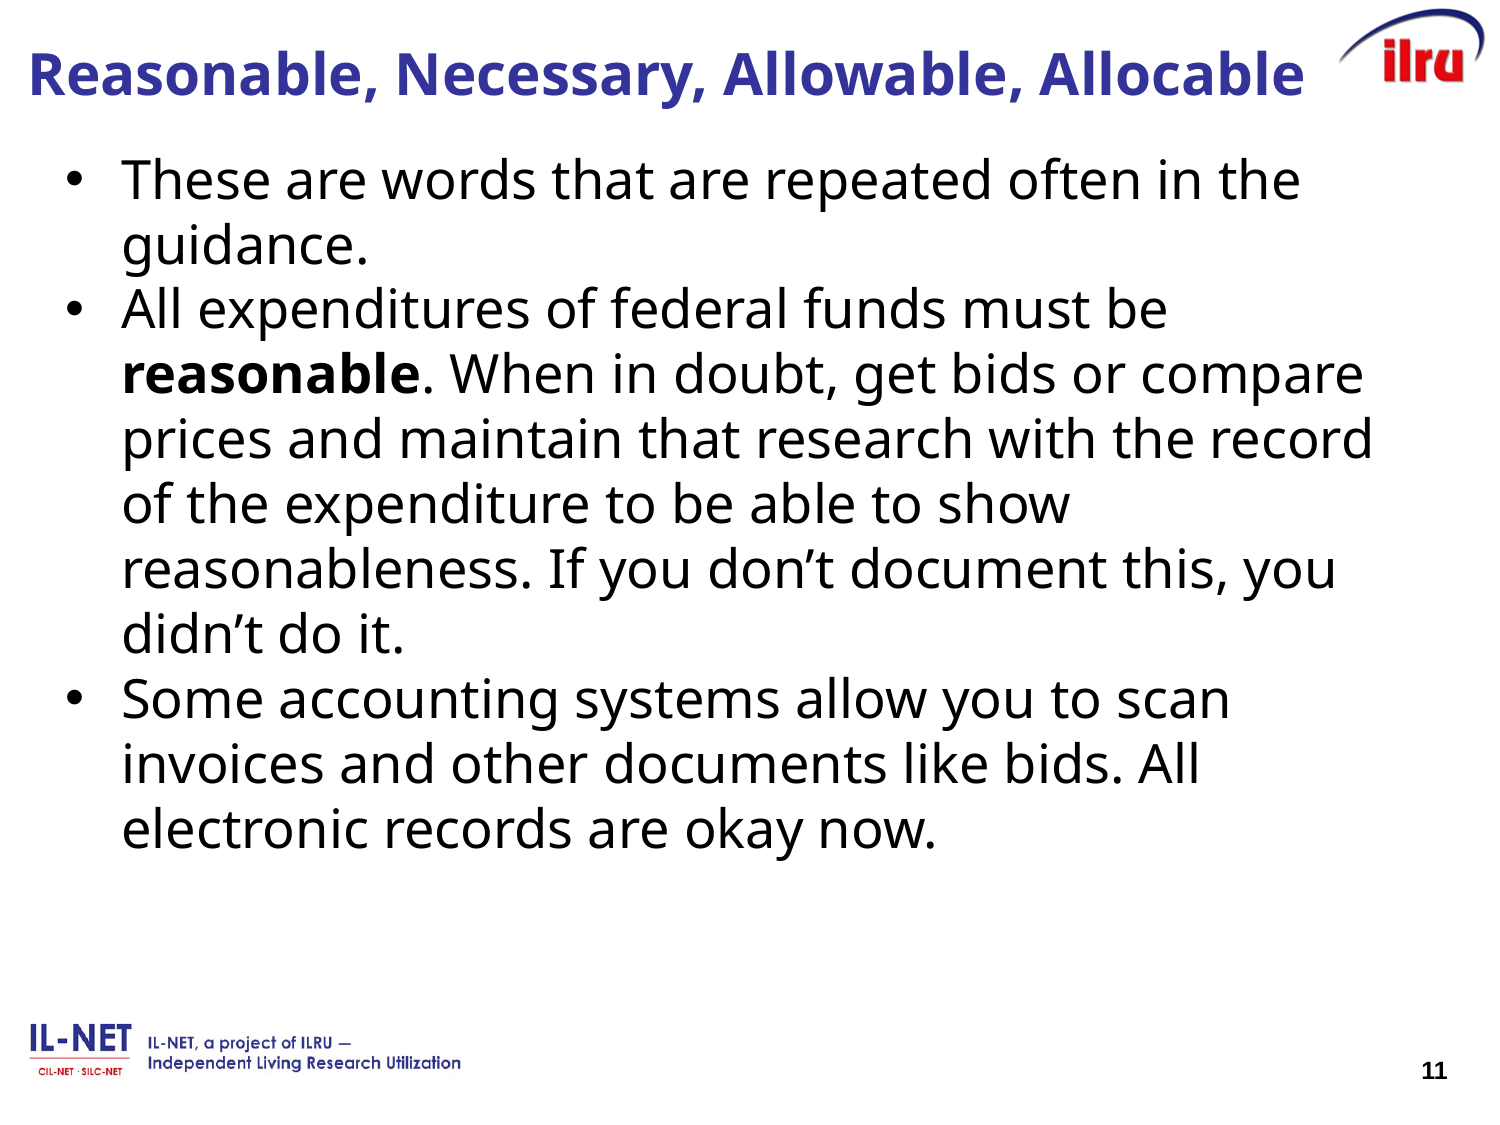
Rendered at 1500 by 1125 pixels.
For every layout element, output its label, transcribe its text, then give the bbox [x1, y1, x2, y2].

picture [1337, 6, 1500, 84]
picture [12, 1005, 478, 1092]
title Reasonable, Necessary, Allowable, Allocable [12, 7, 1338, 138]
list These are words that are repeated often in the guidance. All expenditures of federal funds must be reasonable. When in doubt, get bids or compare prices and maintain that research with the record of the expenditure to be able to show reasonableness. If you don’t document this, you didn’t do it. Some accounting systems allow you to scan invoices and other documents like bids. All electronic records are okay now. [50, 137, 1438, 1013]
